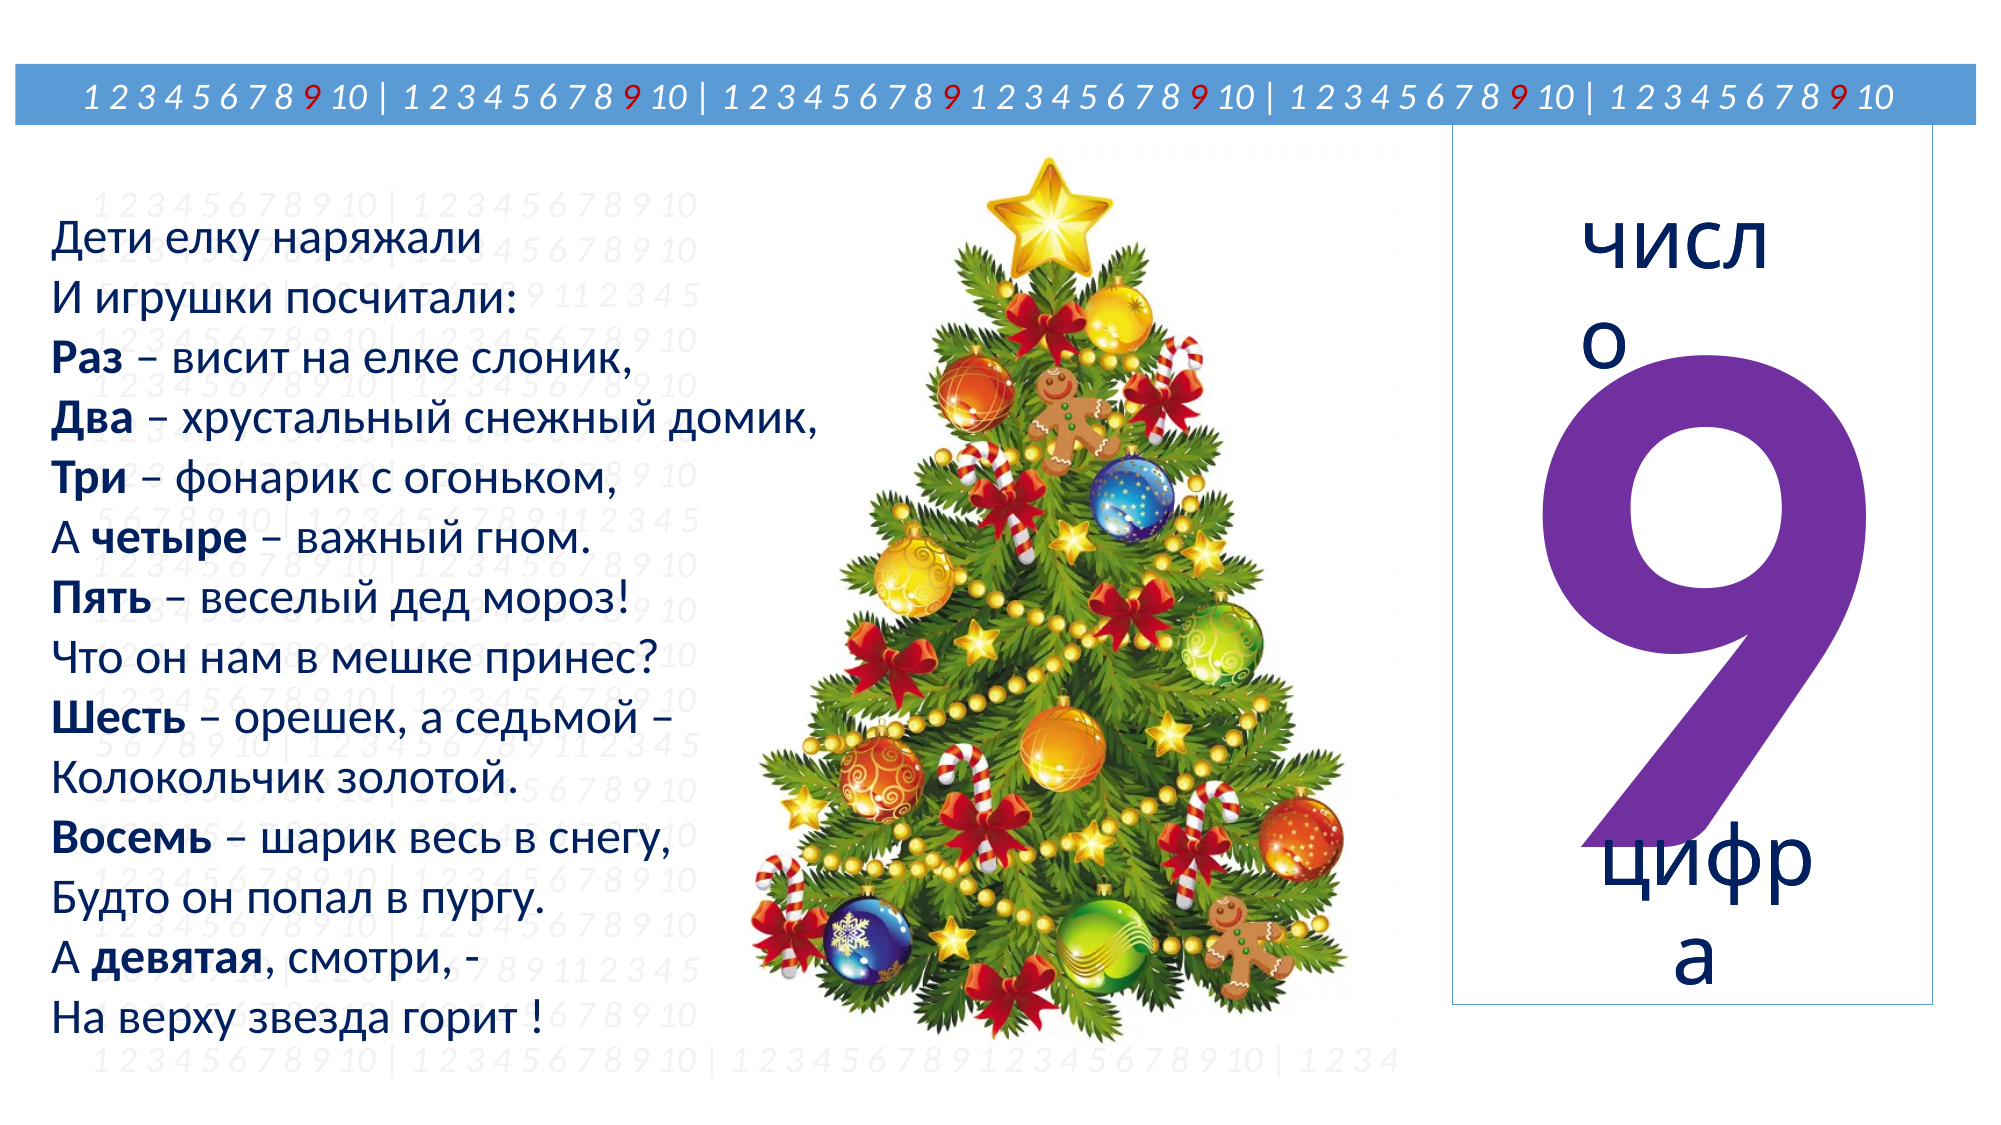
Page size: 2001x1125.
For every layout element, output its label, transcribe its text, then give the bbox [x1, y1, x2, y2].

text_box число [1564, 177, 1822, 393]
text_box Дети елку наряжали И игрушки посчитали: Раз – висит на елке слоник, Два – хрустальный снежный домик, Три – фонарик с огоньком, А четыре – важный гном. Пять – веселый дед мороз! Что он нам в мешке принес? Шесть – орешек, а седьмой – Колокольчик золотой. Восемь – шарик весь в снегу, Будто он попал в пургу. А девятая, смотри, - На верху звезда горит ! [36, 196, 872, 1051]
text_box цифра [1579, 794, 1835, 1009]
picture [700, 145, 1397, 1046]
